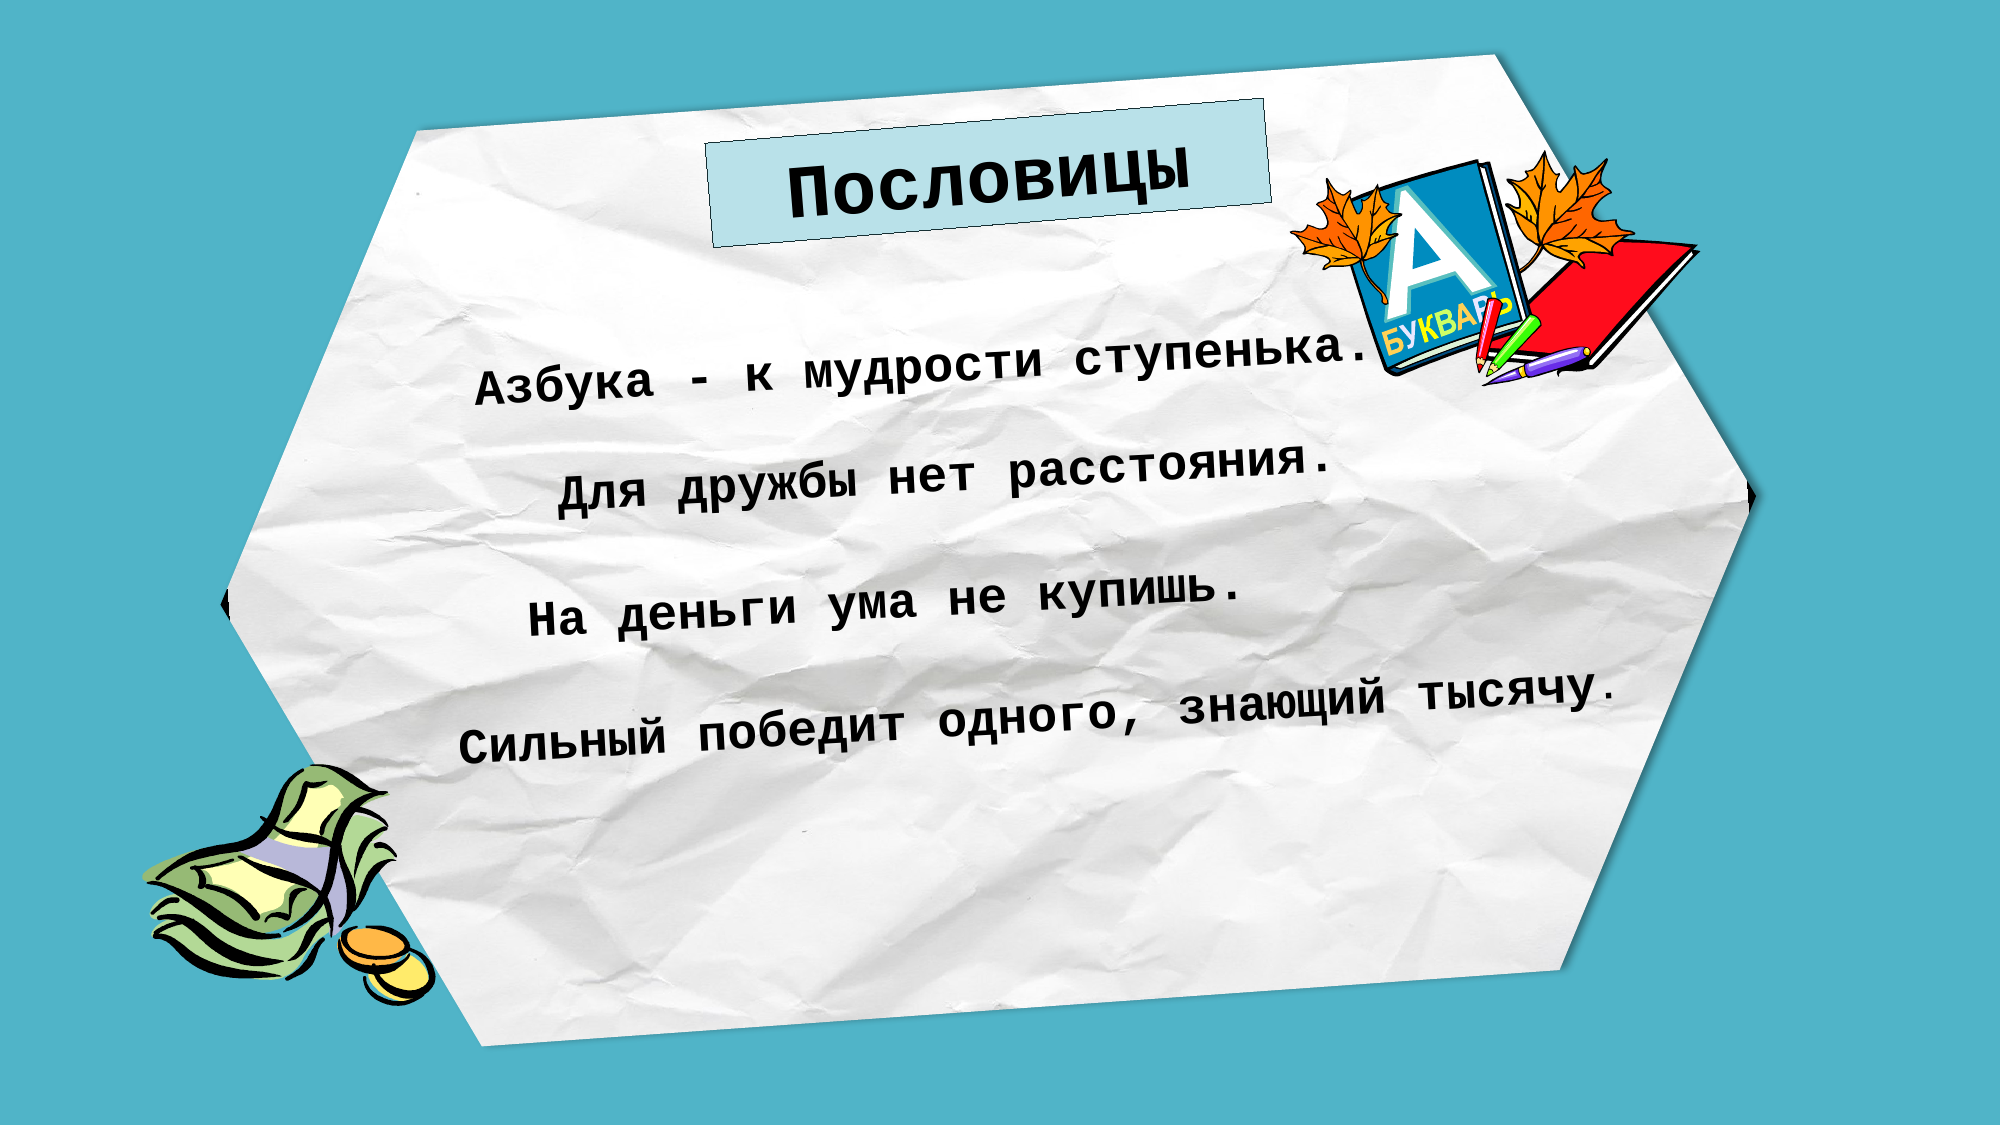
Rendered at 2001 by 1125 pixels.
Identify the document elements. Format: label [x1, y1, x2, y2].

picture [141, 54, 1759, 1047]
